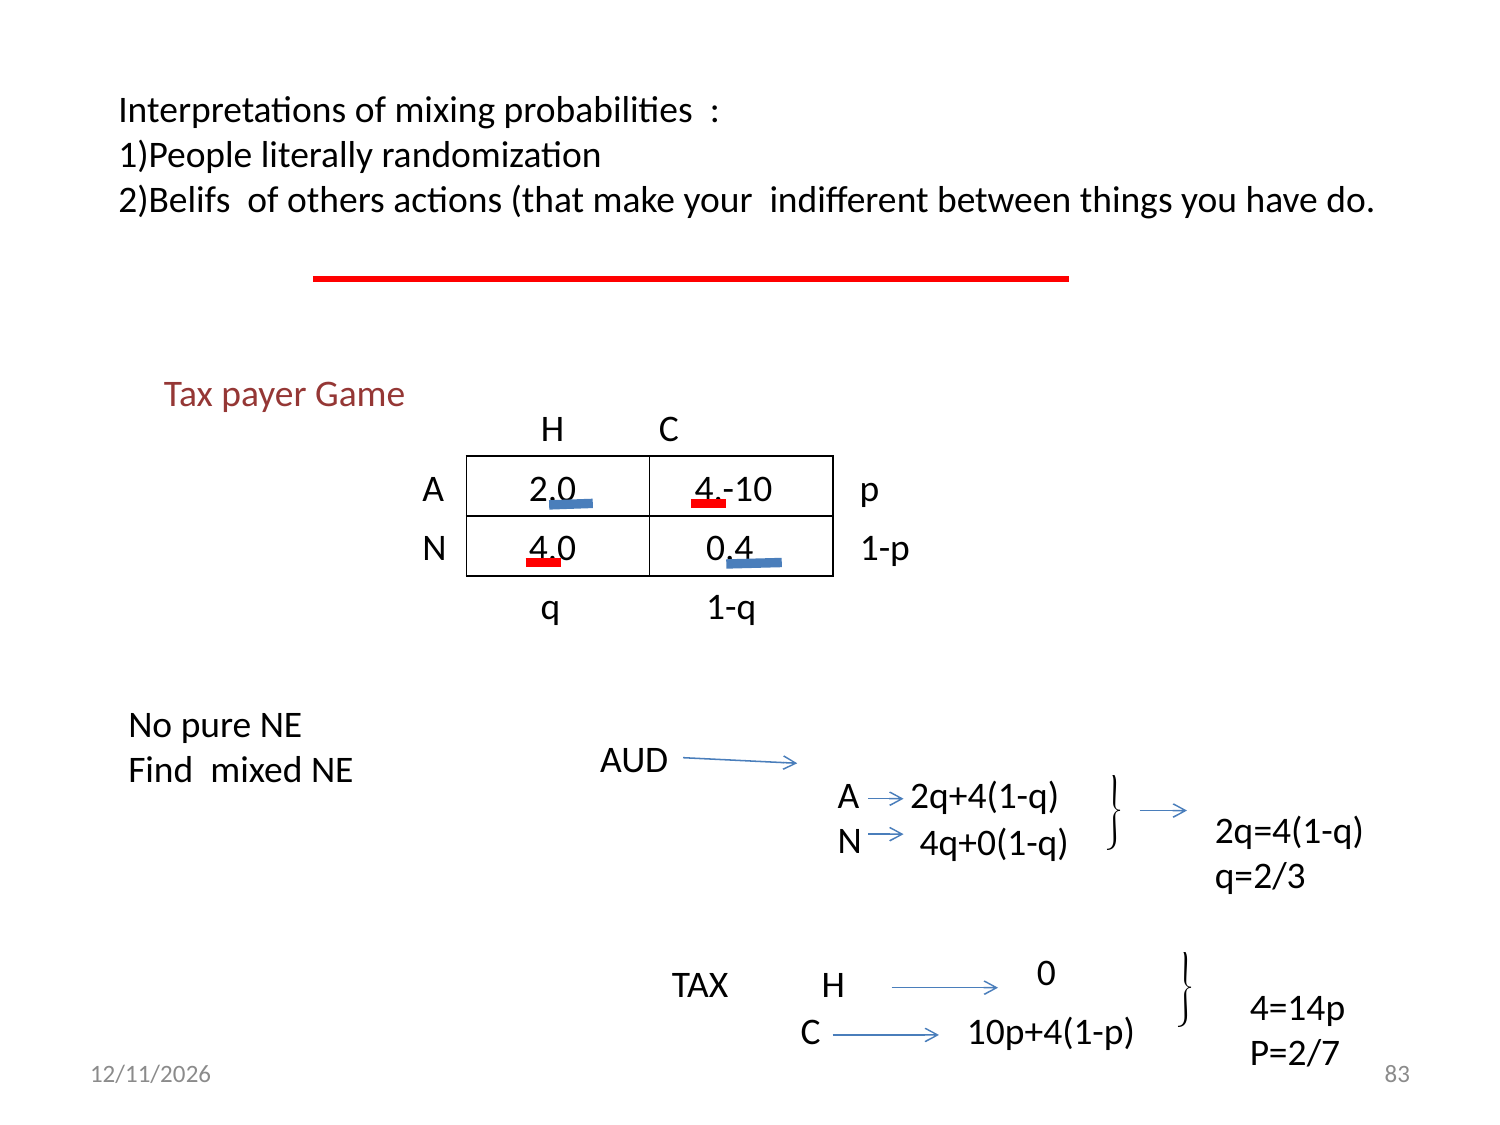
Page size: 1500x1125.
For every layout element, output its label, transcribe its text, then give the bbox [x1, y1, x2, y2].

text_box 4=14p P=2/7 [1235, 975, 1361, 1042]
text_box H [526, 397, 579, 455]
table_header [467, 457, 514, 515]
text_box C [785, 999, 836, 1060]
table_header [788, 457, 832, 515]
text_box 2q=4(1-q) q=2/3 [1200, 798, 1380, 904]
table_cell [467, 517, 514, 575]
text_box Tax payer Game [149, 361, 430, 422]
text_box A 2q+4(1-q) N [822, 763, 1075, 868]
text_box 0 [1022, 940, 1071, 999]
text_box 1-p [844, 515, 925, 575]
text_box 10p+4(1-p) [952, 999, 1139, 1060]
table_cell [769, 517, 832, 575]
text_box N [407, 515, 462, 575]
table_header [650, 457, 679, 515]
text_box AUD [585, 727, 684, 788]
text_box 2,0 [514, 456, 592, 515]
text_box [1068, 774, 1138, 858]
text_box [683, 757, 798, 764]
text_box 1-q [691, 574, 772, 634]
text_box 4q+0(1-q) [904, 810, 1084, 871]
table_cell [592, 517, 649, 575]
text_box No pure NE Find mixed NE [113, 692, 369, 798]
text_box 0,4 [691, 515, 769, 574]
text_box 4,-10 [679, 456, 788, 516]
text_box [1139, 951, 1209, 1036]
table_cell [650, 517, 691, 575]
slide_number 83 [1074, 1042, 1425, 1103]
text_box TAX H [657, 952, 861, 1012]
text_box C [644, 397, 694, 455]
text_box A [407, 456, 460, 515]
table_header [592, 457, 649, 515]
text_box 4,0 [514, 515, 592, 575]
text_box q [525, 574, 576, 634]
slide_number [75, 1042, 425, 1103]
text_box Interpretations of mixing probabilities : 1)People literally randomization 2)Belifs of others actions (that make your indifferent between things you have do. [103, 78, 1401, 228]
text_box p [844, 456, 895, 515]
